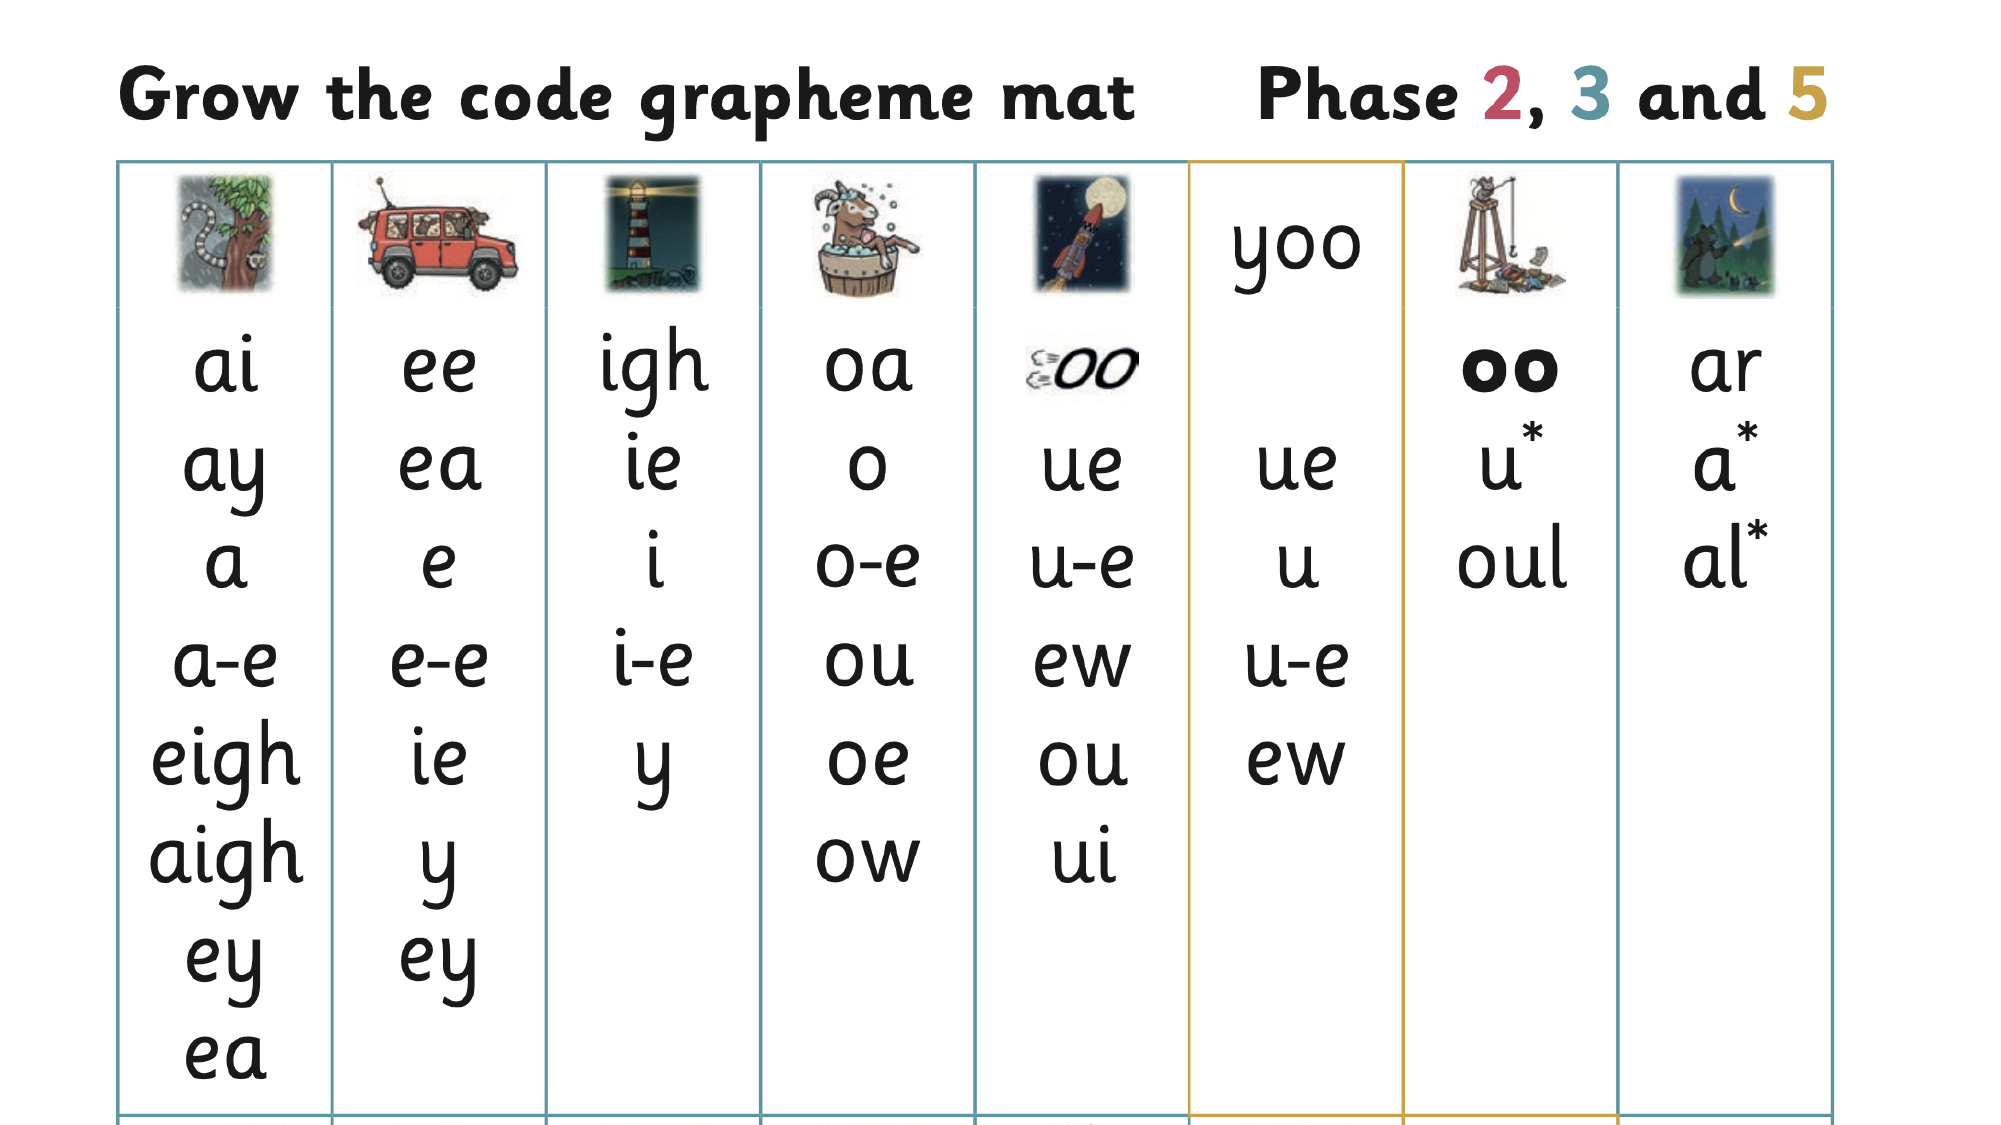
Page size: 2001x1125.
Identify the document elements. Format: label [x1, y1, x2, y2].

list [63, 23, 1870, 1125]
